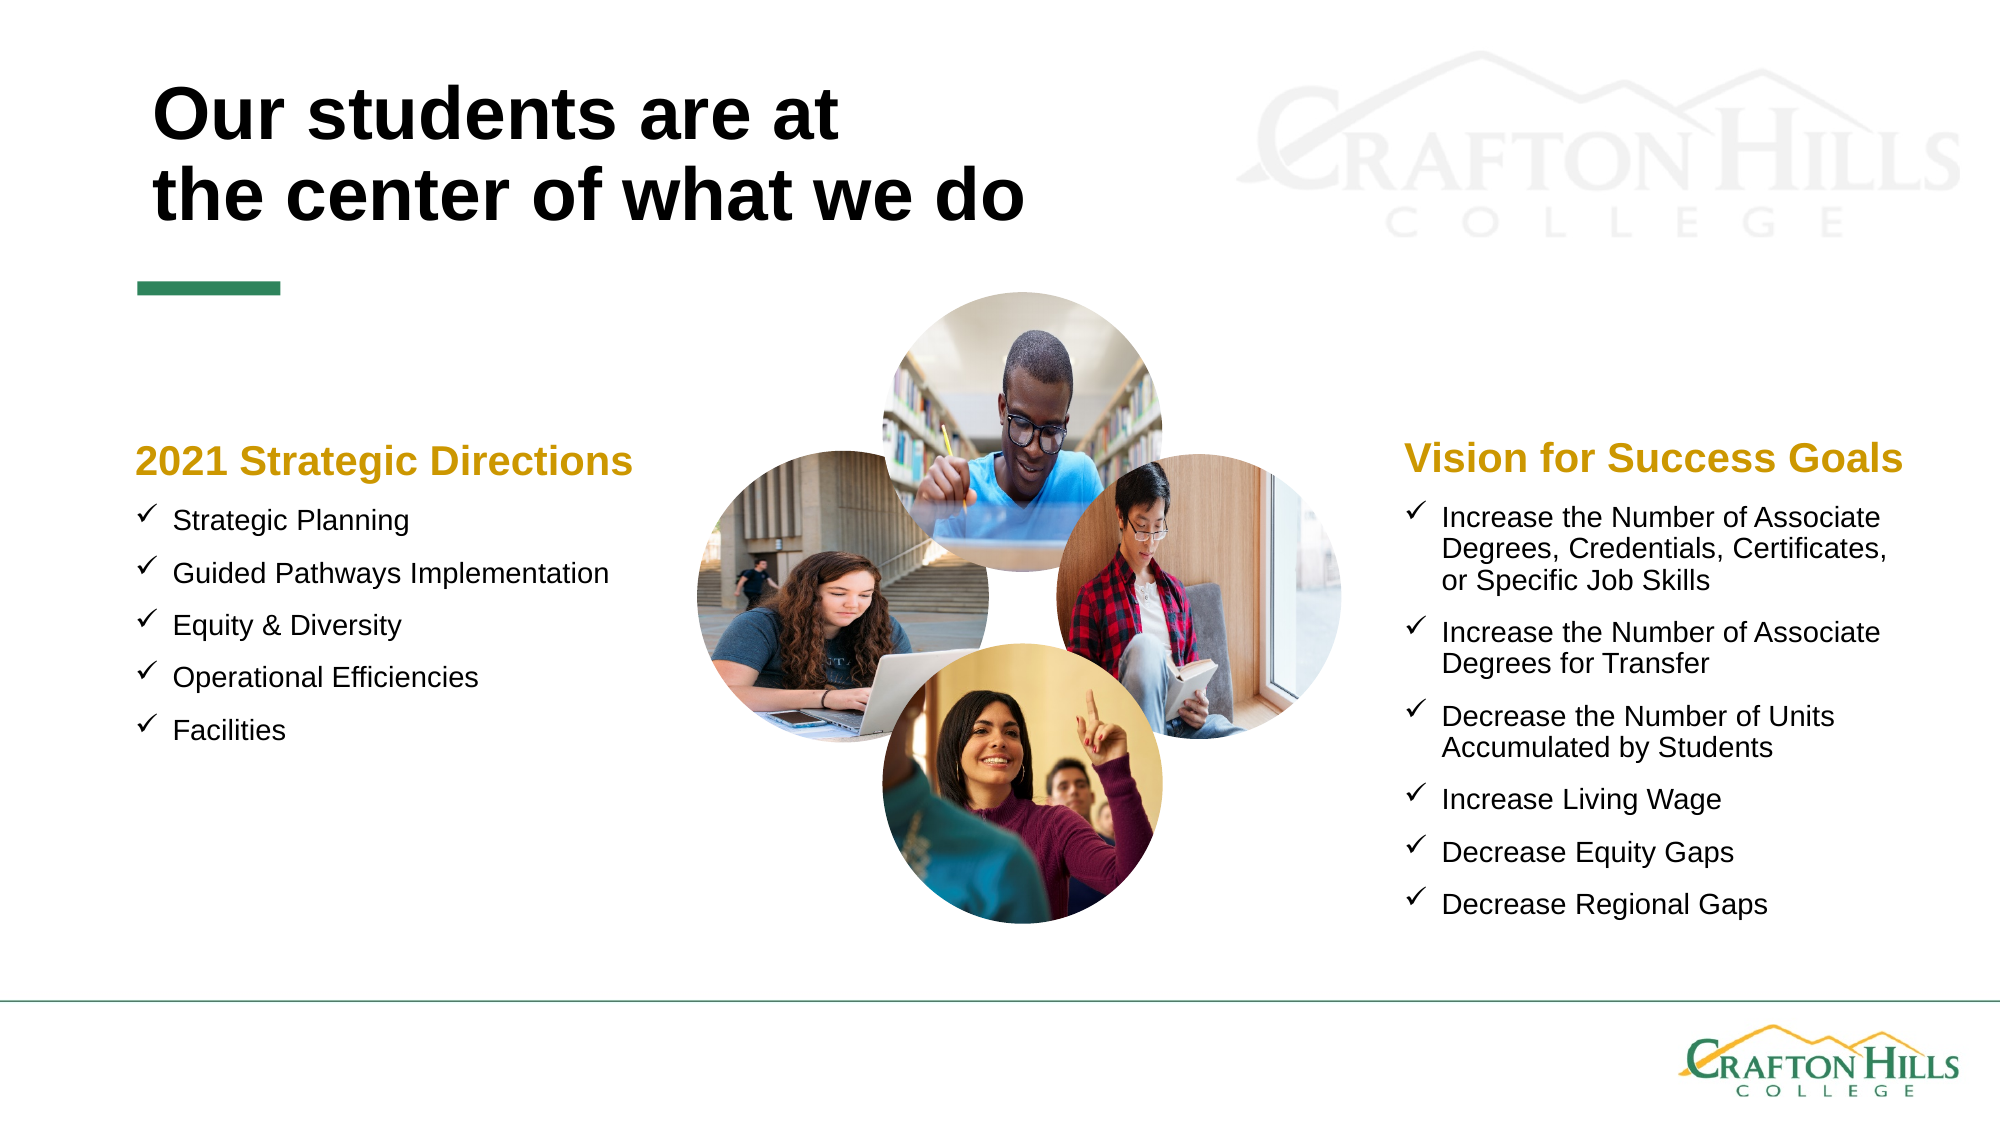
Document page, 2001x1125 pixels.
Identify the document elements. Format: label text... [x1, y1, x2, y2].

picture [0, 0, 2000, 1125]
title Our students are at the center of what we do [137, 59, 1863, 252]
list 2021 Strategic Directions Strategic Planning Guided Pathways Implementation Equity & Diversity Operational Efficiencies Facilities [120, 432, 655, 797]
text_box Vision for Success Goals Increase the Number of Associate Degrees, Credentials, Certificates, or Specific Job Skills Increase the Number of Associate Degrees for Transfer Decrease the Number of Units Accumulated by Students Increase Living Wage Decrease Equity Gaps Decrease Regional Gaps [1389, 432, 1931, 925]
